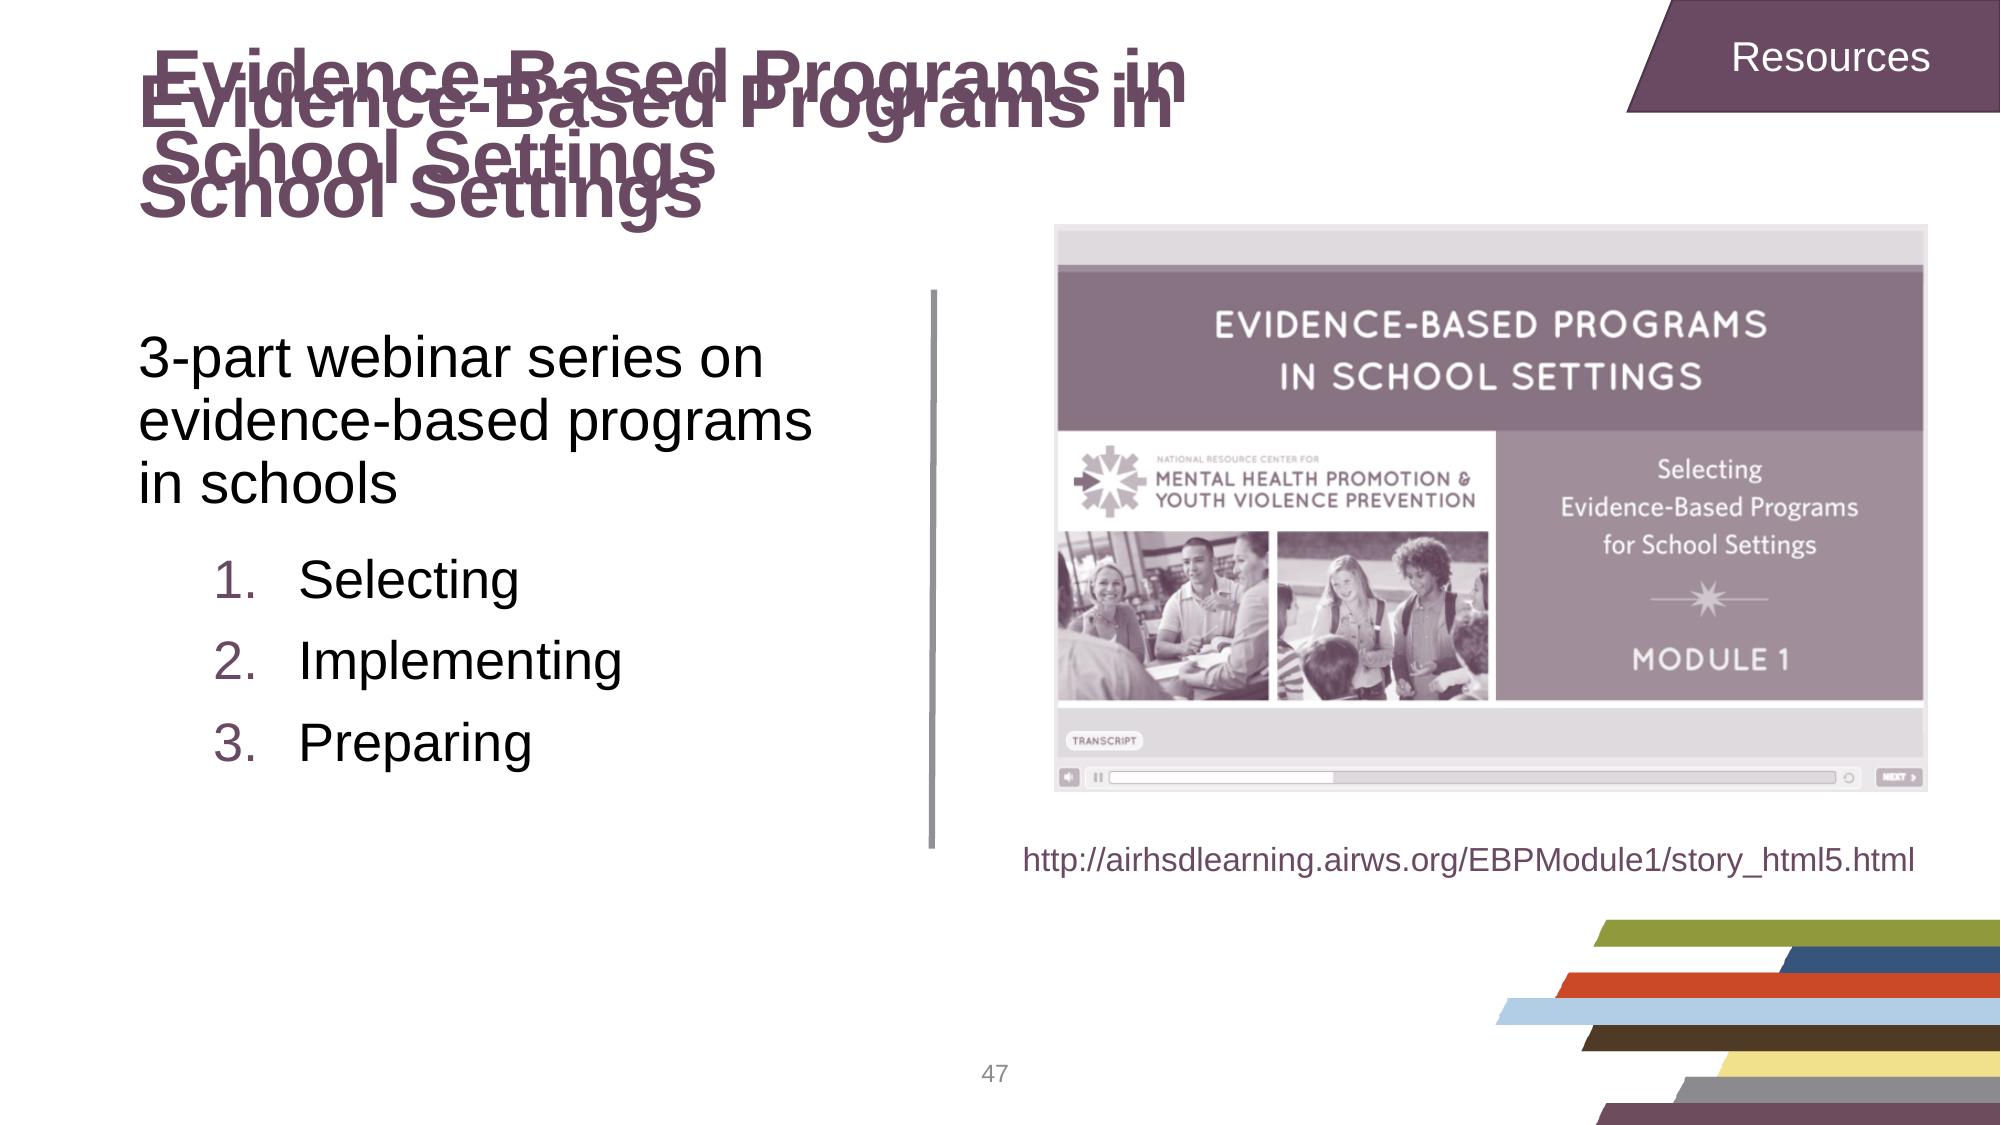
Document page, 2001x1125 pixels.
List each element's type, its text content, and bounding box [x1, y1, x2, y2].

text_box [1627, 0, 2000, 112]
picture [1469, 847, 2000, 1125]
title Evidence-Based Programs in School Settings [137, 59, 1863, 278]
list 3-part webinar series on evidence-based programs in schools Selecting Implementing Preparing [123, 319, 863, 879]
text_box http://airhsdlearning.airws.org/EBPModule1/story_html5.html [1007, 830, 1974, 926]
text_box Evidence-Based Programs in School Settings [123, 45, 1289, 128]
picture [1054, 224, 1928, 792]
